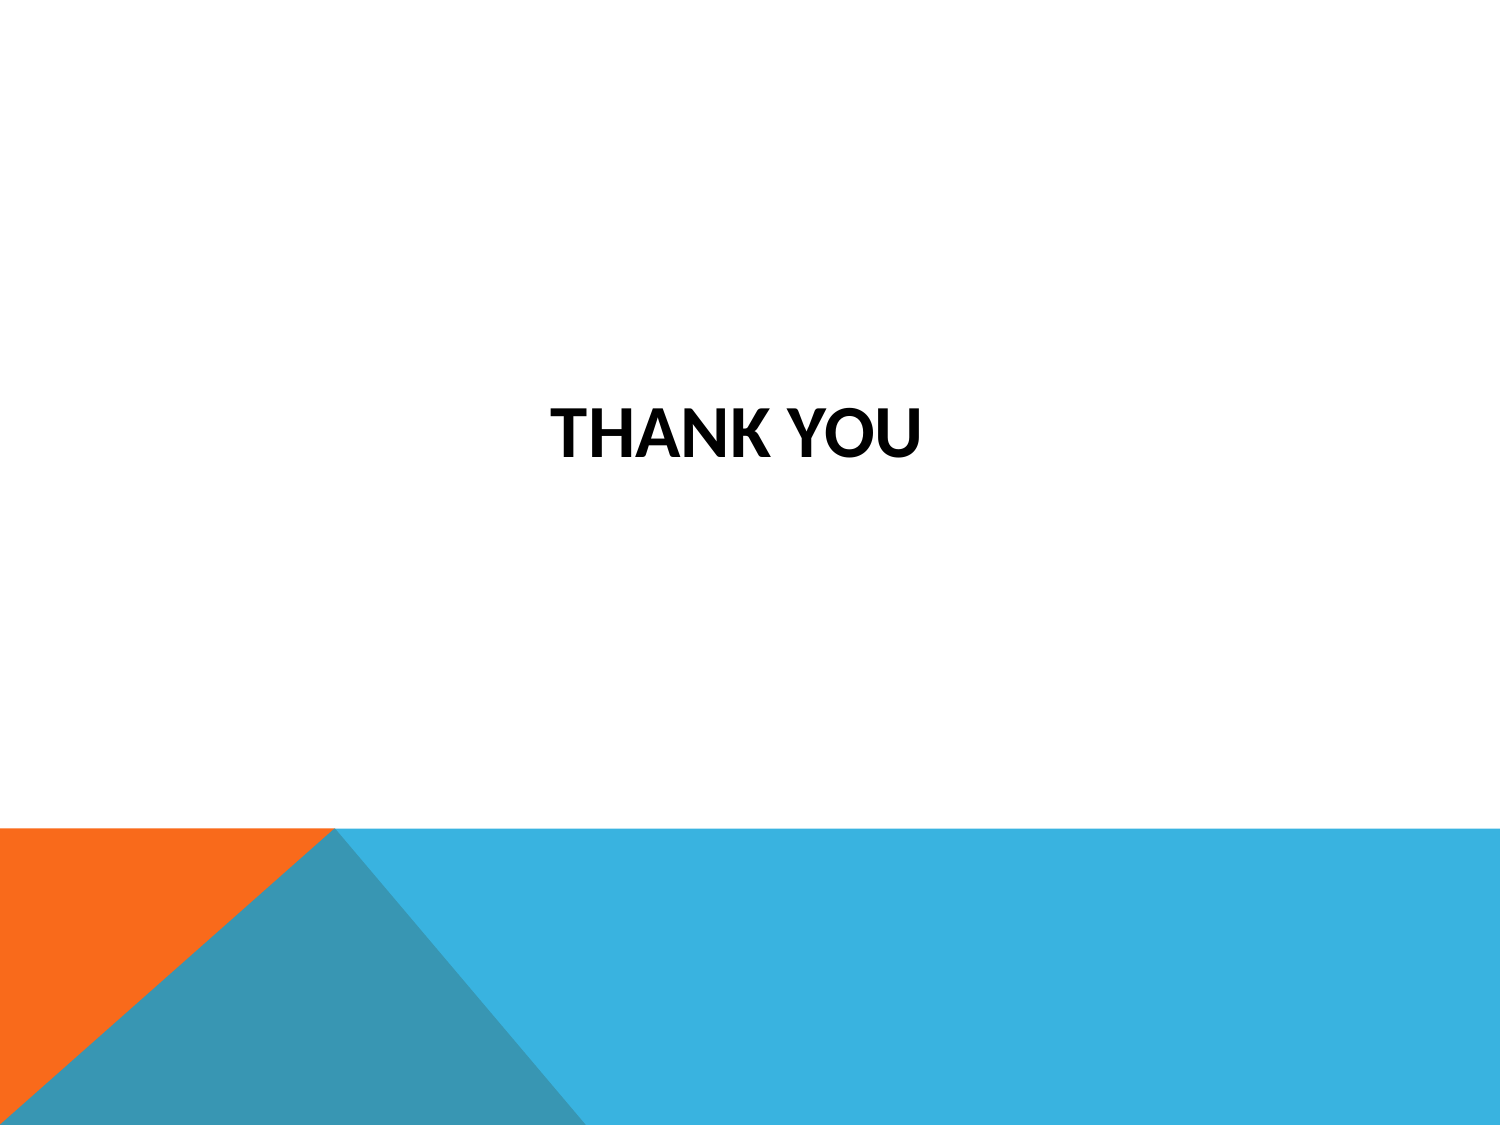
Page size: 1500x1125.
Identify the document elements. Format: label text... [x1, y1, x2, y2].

text_box THANK YOU [337, 374, 1138, 480]
